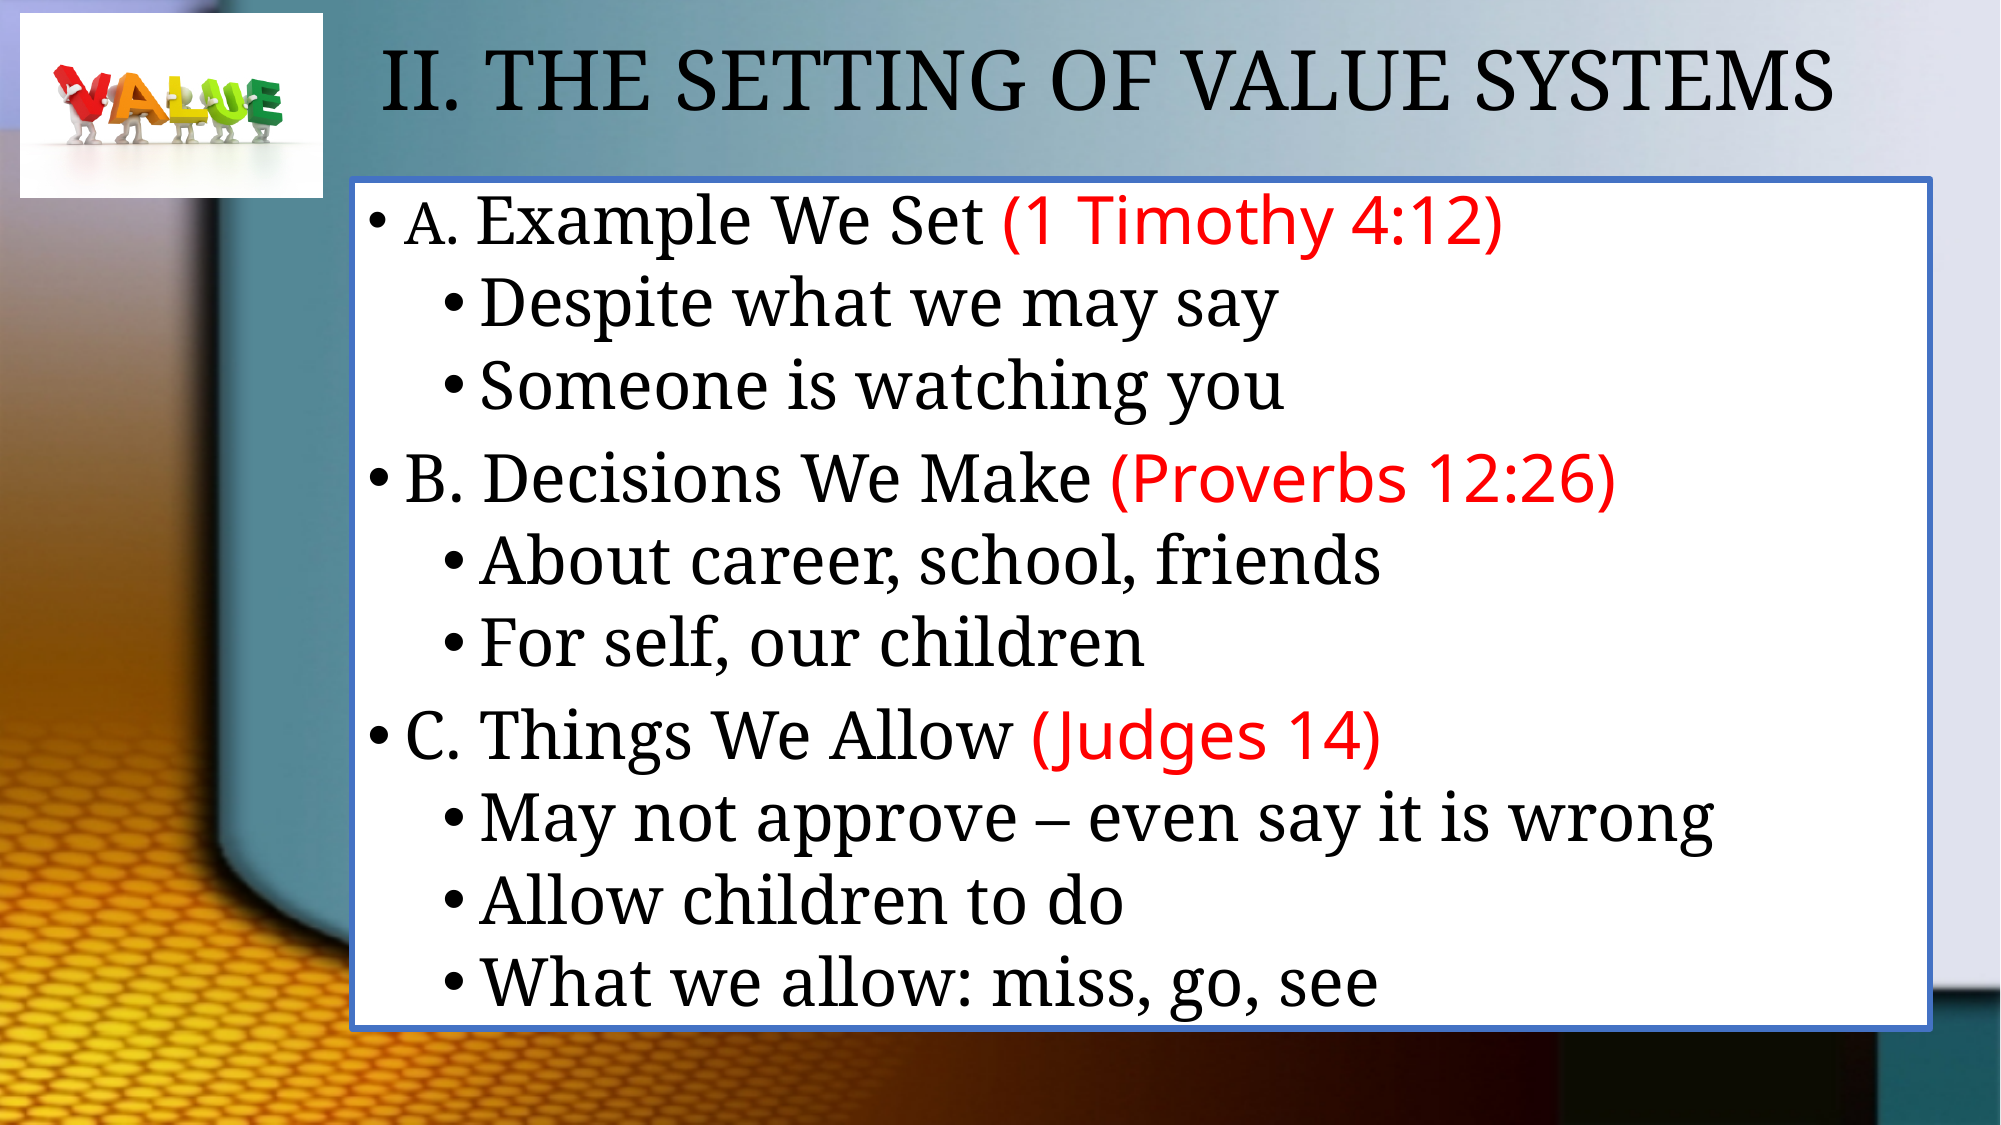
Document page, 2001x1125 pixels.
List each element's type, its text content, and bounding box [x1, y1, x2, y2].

list A. Example We Set (1 Timothy 4:12) Despite what we may say Someone is watching you B. Decisions We Make (Proverbs 12:26) About career, school, friends For self, our children C. Things We Allow (Judges 14) May not approve – even say it is wrong Allow children to do What we allow: miss, go, see [352, 179, 1931, 1029]
picture [0, 0, 2001, 1125]
title II. The Setting of Value Systems [323, 13, 1921, 153]
